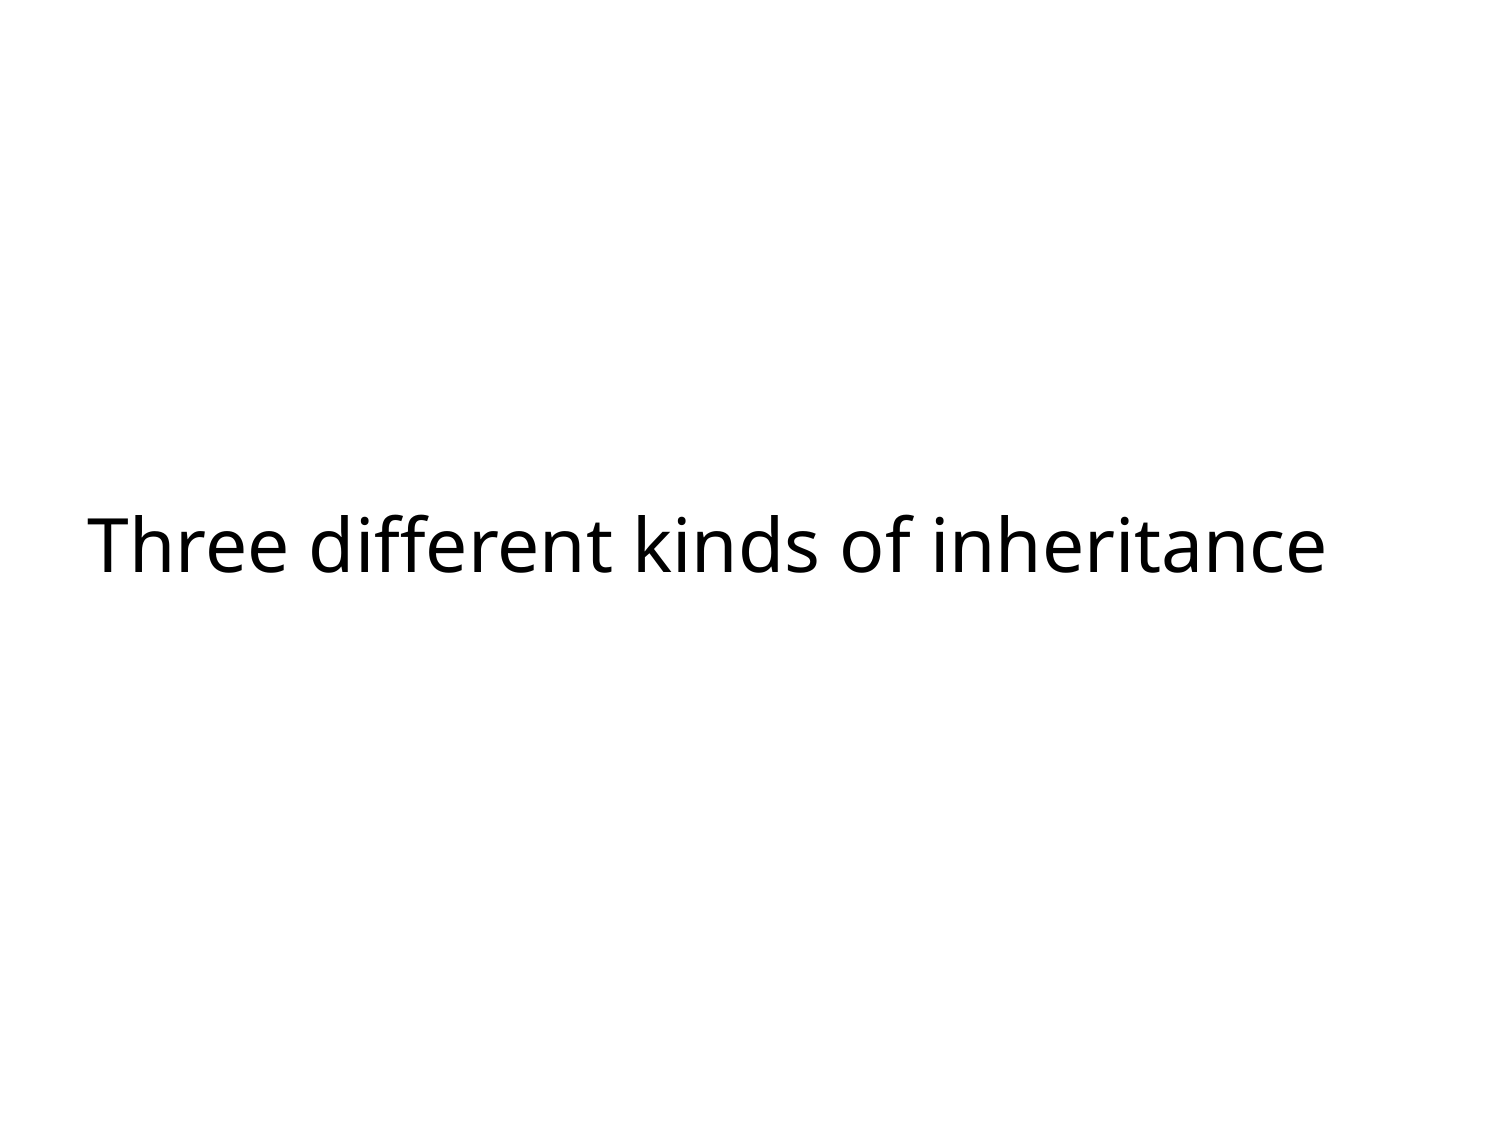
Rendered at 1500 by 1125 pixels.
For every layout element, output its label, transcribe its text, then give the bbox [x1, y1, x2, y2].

title Three different kinds of inheritance [86, 424, 1451, 589]
